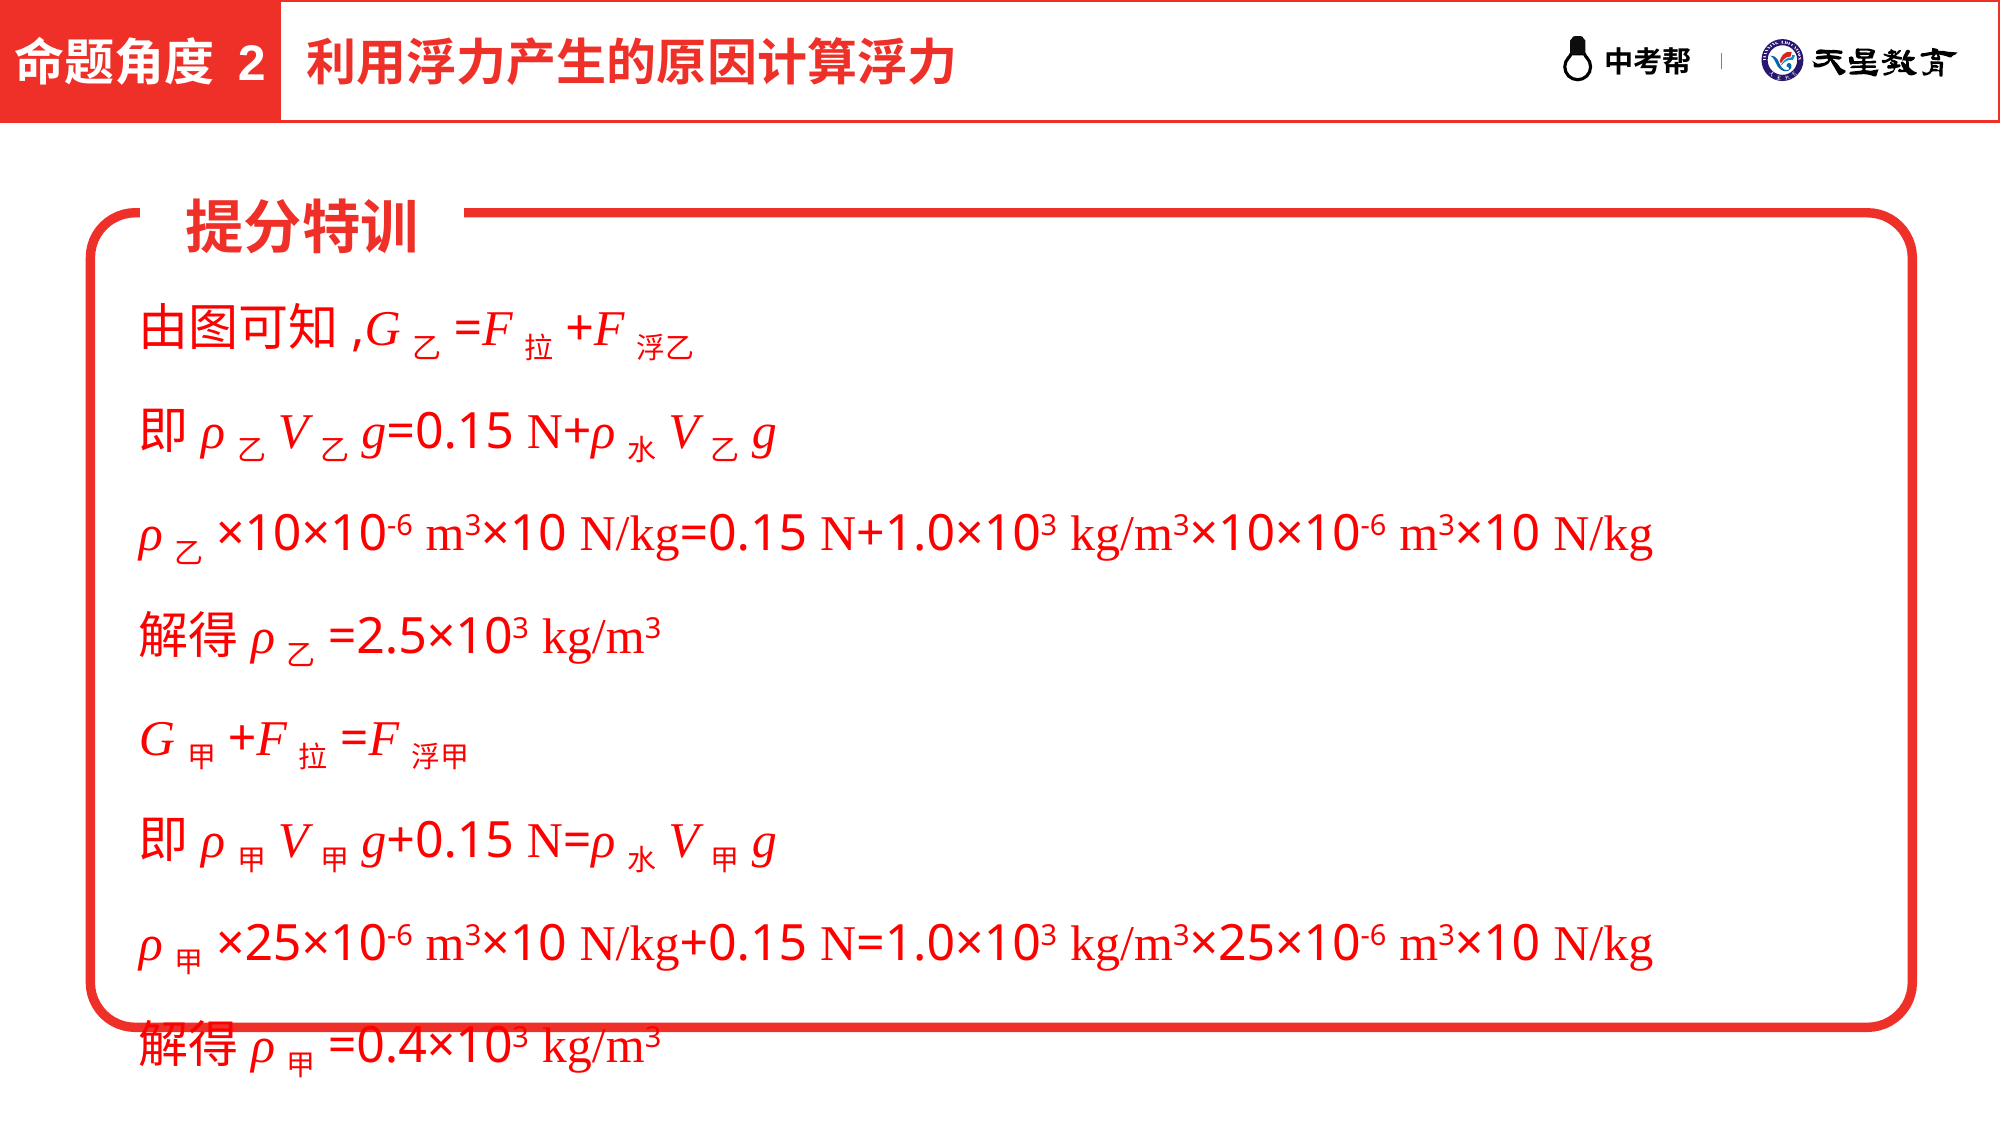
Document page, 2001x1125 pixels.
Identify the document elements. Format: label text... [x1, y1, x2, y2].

text_box 利用浮力产生的原因计算浮力 [276, 0, 2000, 123]
text_box 命题角度 2 [1, 0, 280, 122]
text_box 提分特训 [140, 148, 464, 268]
text_box [89, 211, 140, 1027]
text_box [464, 211, 1914, 1027]
text_box 由图可知,G乙=F拉+F浮乙 即ρ乙V乙g=0.15 N+ρ水V乙g ρ乙×10×10-6 m3×10 N/kg=0.15 N+1.0×103 kg/m3×10×10-6 m3×10 N/kg 解得ρ乙=2.5×103 kg/m3 G甲+F拉=F浮甲 即ρ甲V甲g+0.15 N=ρ水V甲g ρ甲×25×10-6 m3×10 N/kg+0.15 N=1.0×103 kg/m3×25×10-6 m3×10 N/kg 解得ρ甲=0.4×103 kg/m3 [124, 254, 1880, 1089]
